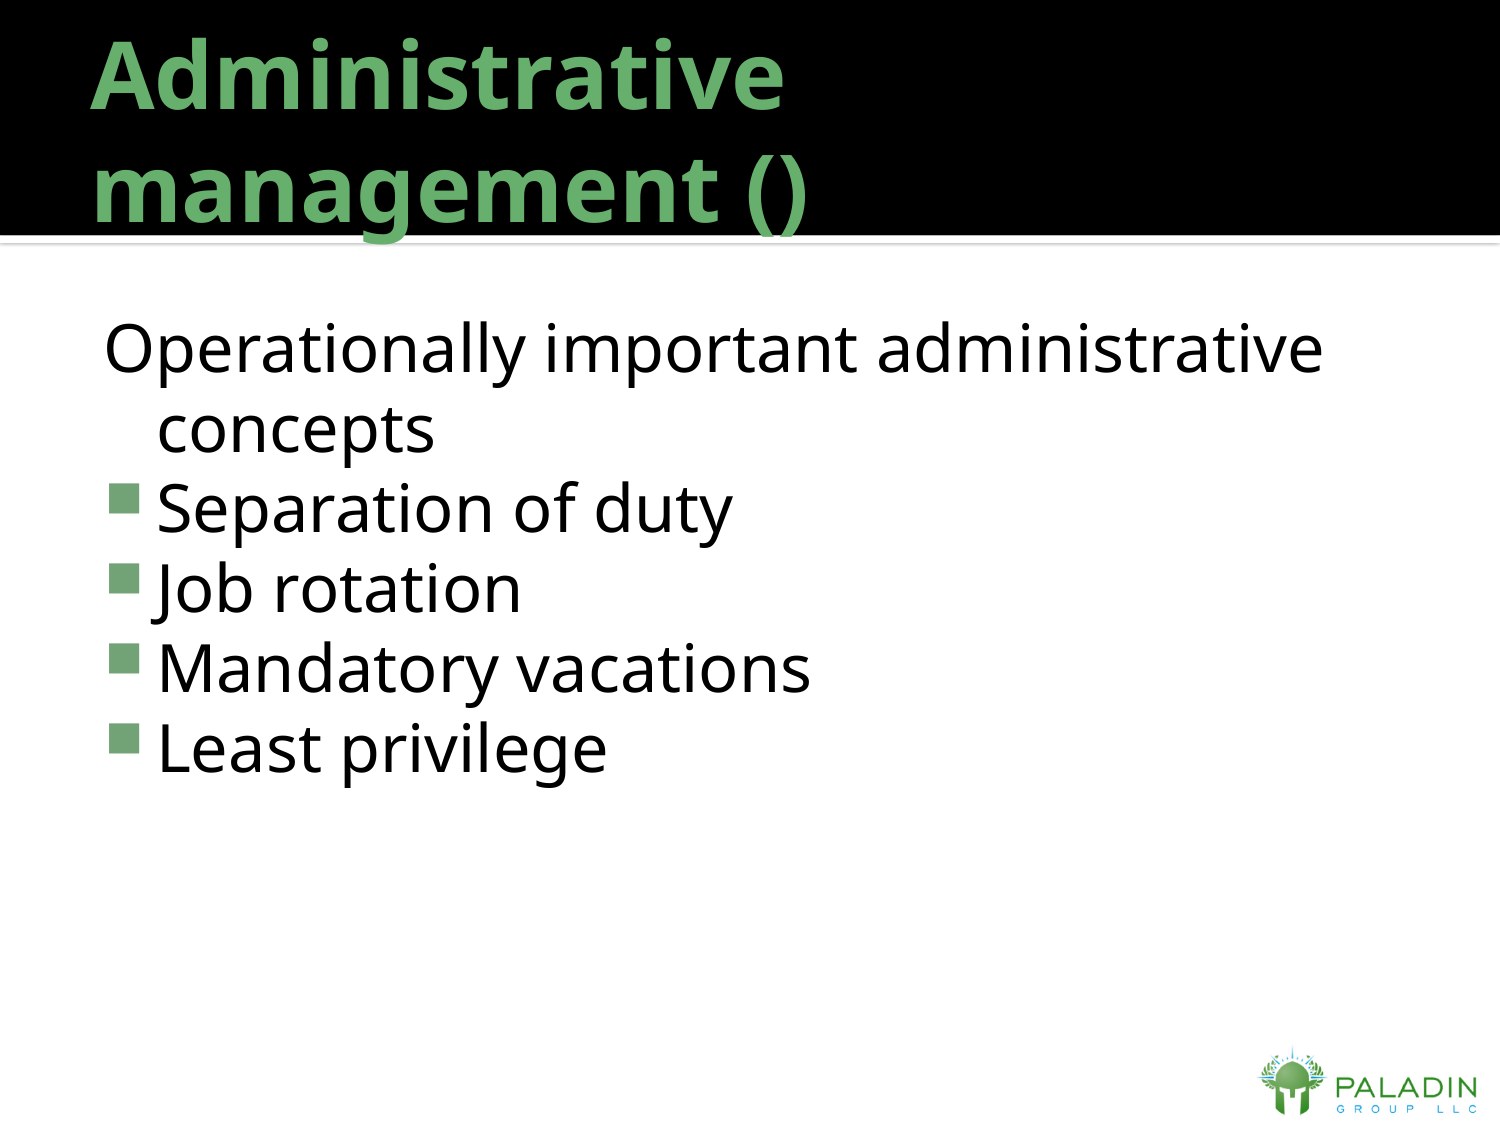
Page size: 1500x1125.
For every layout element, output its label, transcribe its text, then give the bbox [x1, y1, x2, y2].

picture [1250, 1040, 1487, 1125]
list Operationally important administrative concepts Separation of duty Job rotation Mandatory vacations Least privilege [75, 291, 1425, 1050]
title Administrative management () [75, 25, 1425, 231]
